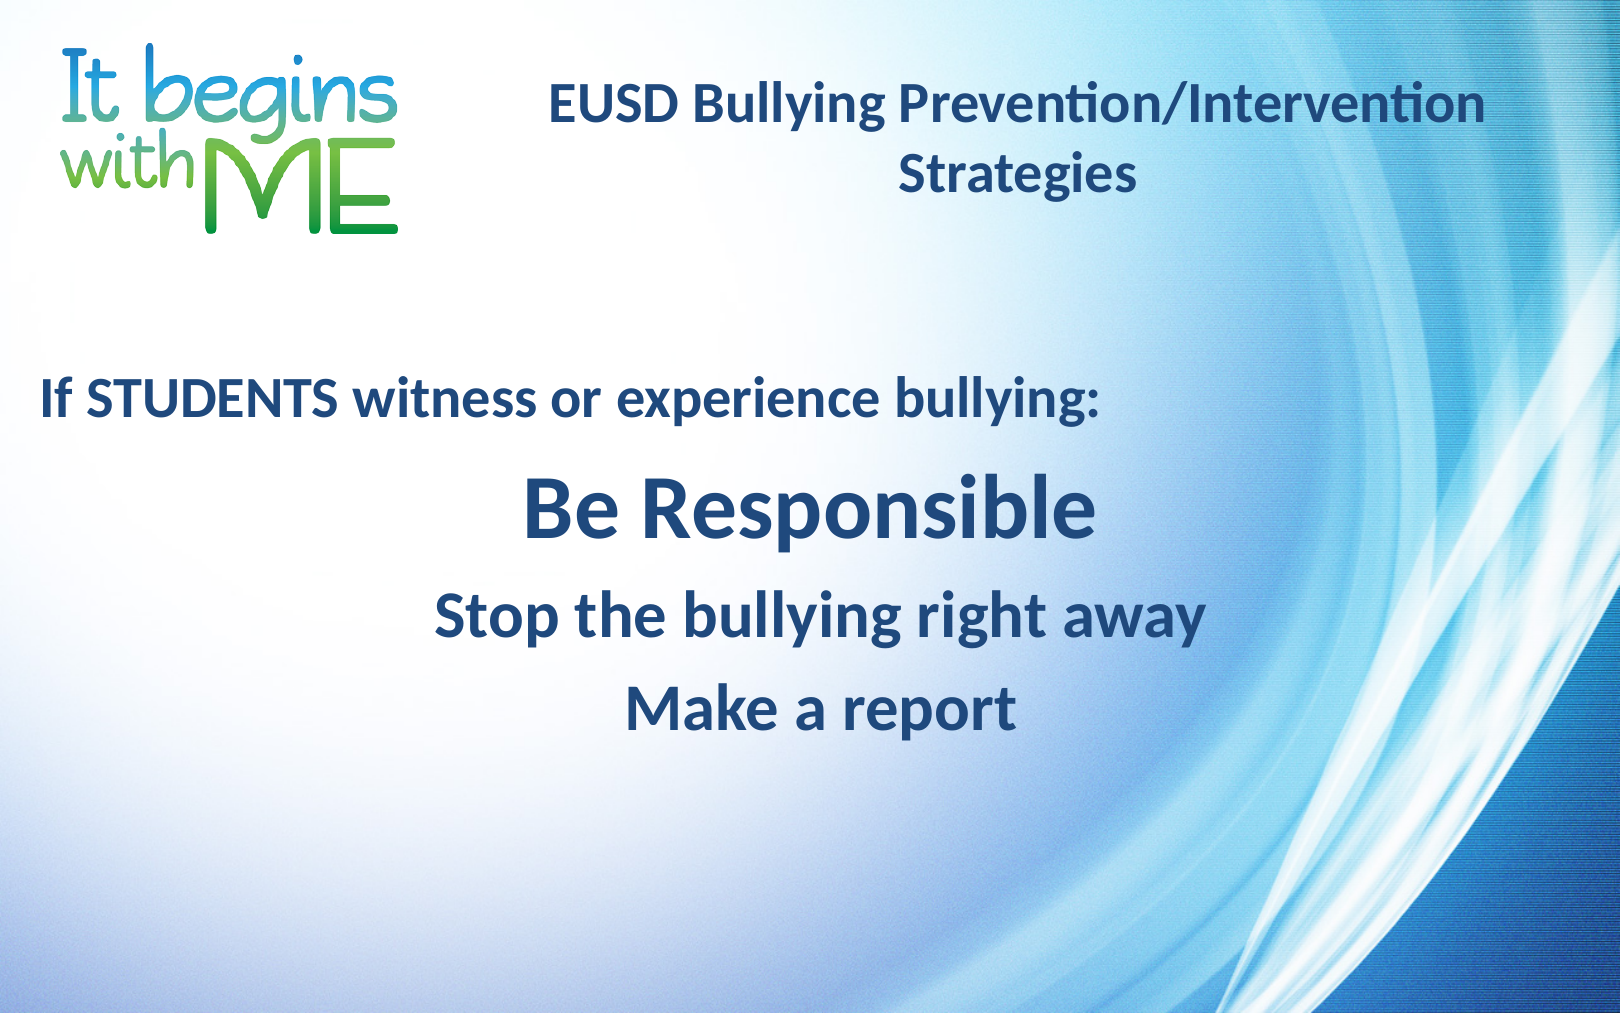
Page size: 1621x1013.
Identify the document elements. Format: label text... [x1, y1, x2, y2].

picture [0, 0, 1620, 1013]
list If STUDENTS witness or experience bullying: Be Responsible Stop the bullying right away Make a report [22, 268, 1620, 1013]
title EUSD Bullying Prevention/Intervention Strategies [497, 43, 1539, 225]
